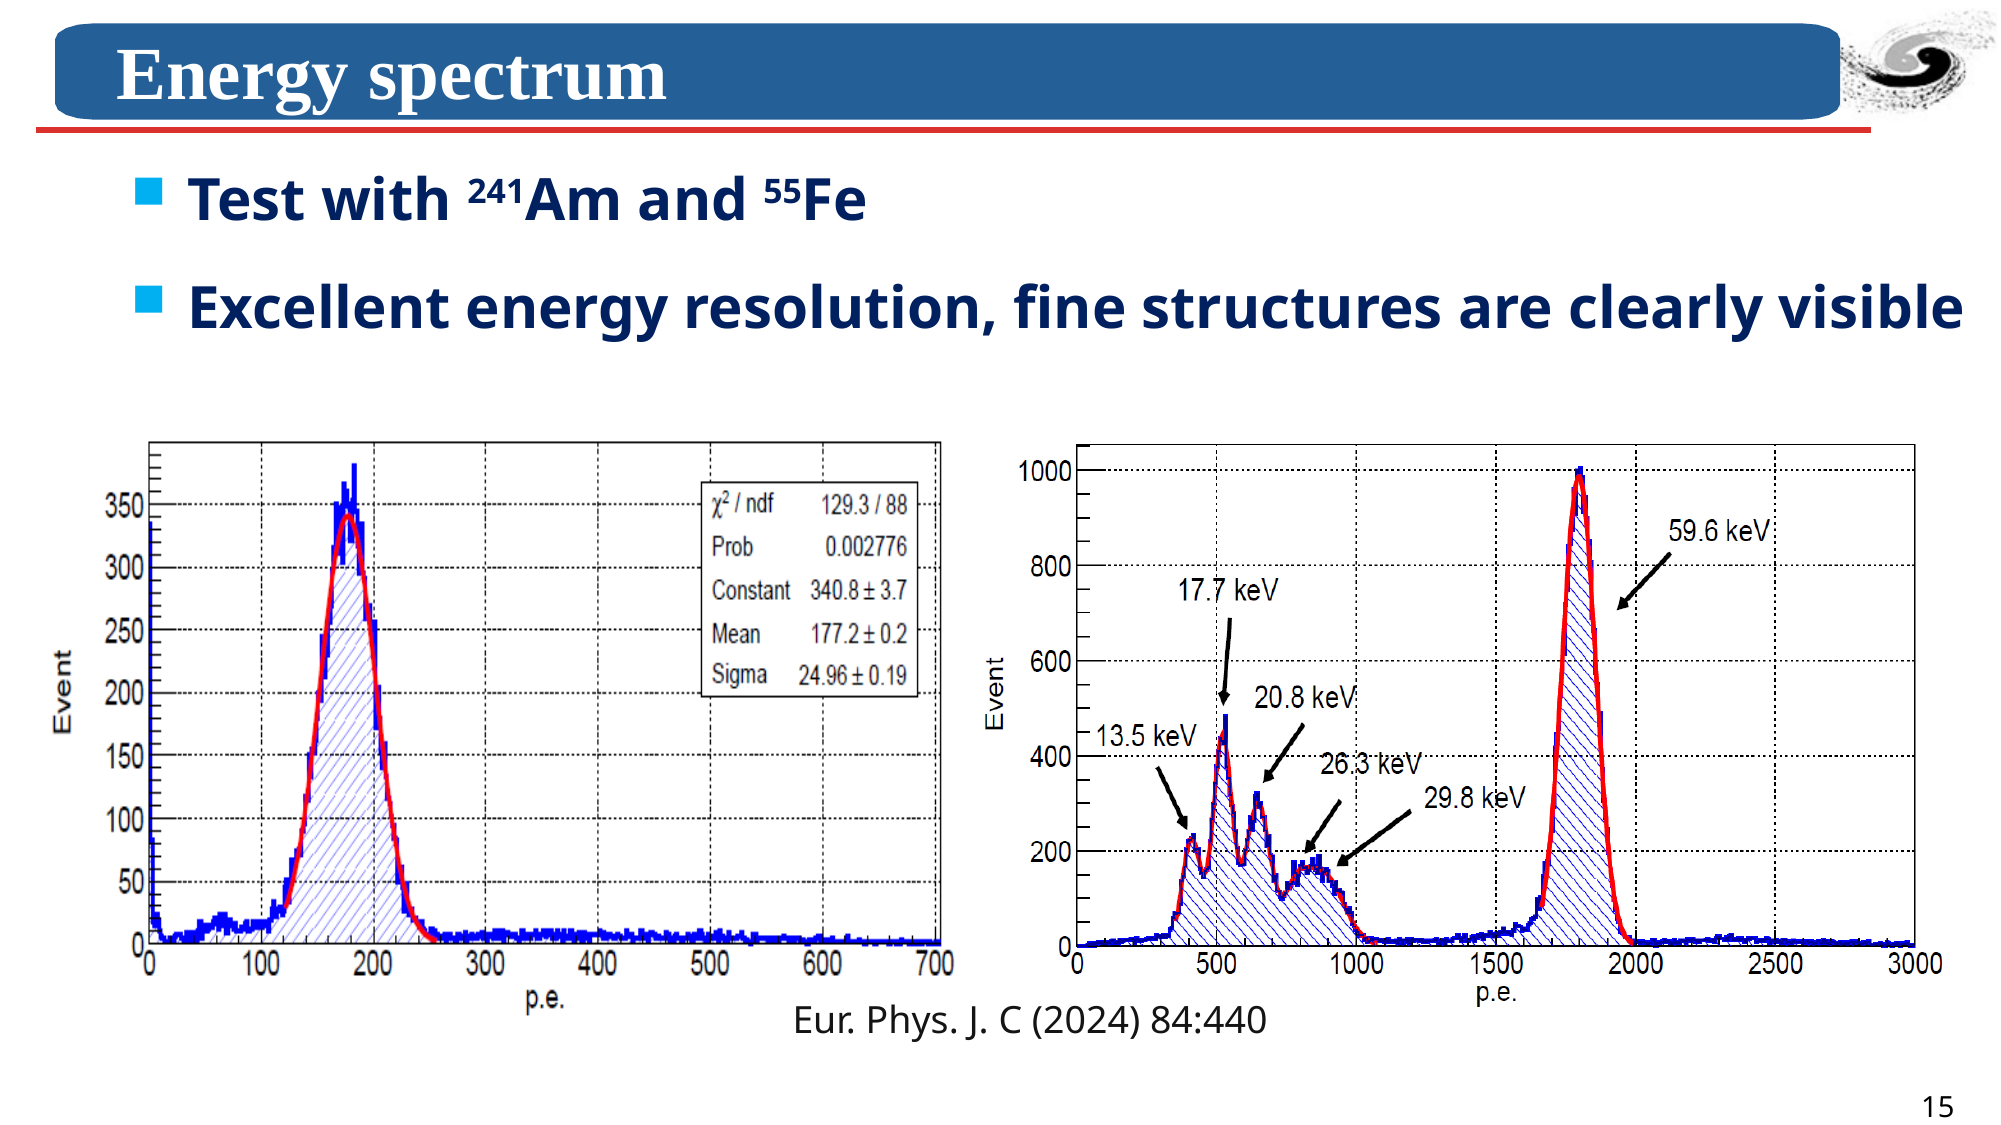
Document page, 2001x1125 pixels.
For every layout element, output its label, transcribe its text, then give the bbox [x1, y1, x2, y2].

title Energy spectrum [116, 24, 1841, 141]
picture [1823, 0, 2000, 125]
text_box [55, 23, 1810, 120]
text_box Test with 241Am and 55Fe Excellent energy resolution, fine structures are clearly visible [116, 141, 1985, 371]
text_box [36, 390, 1964, 1063]
slide_number 15 [1917, 1089, 1963, 1125]
